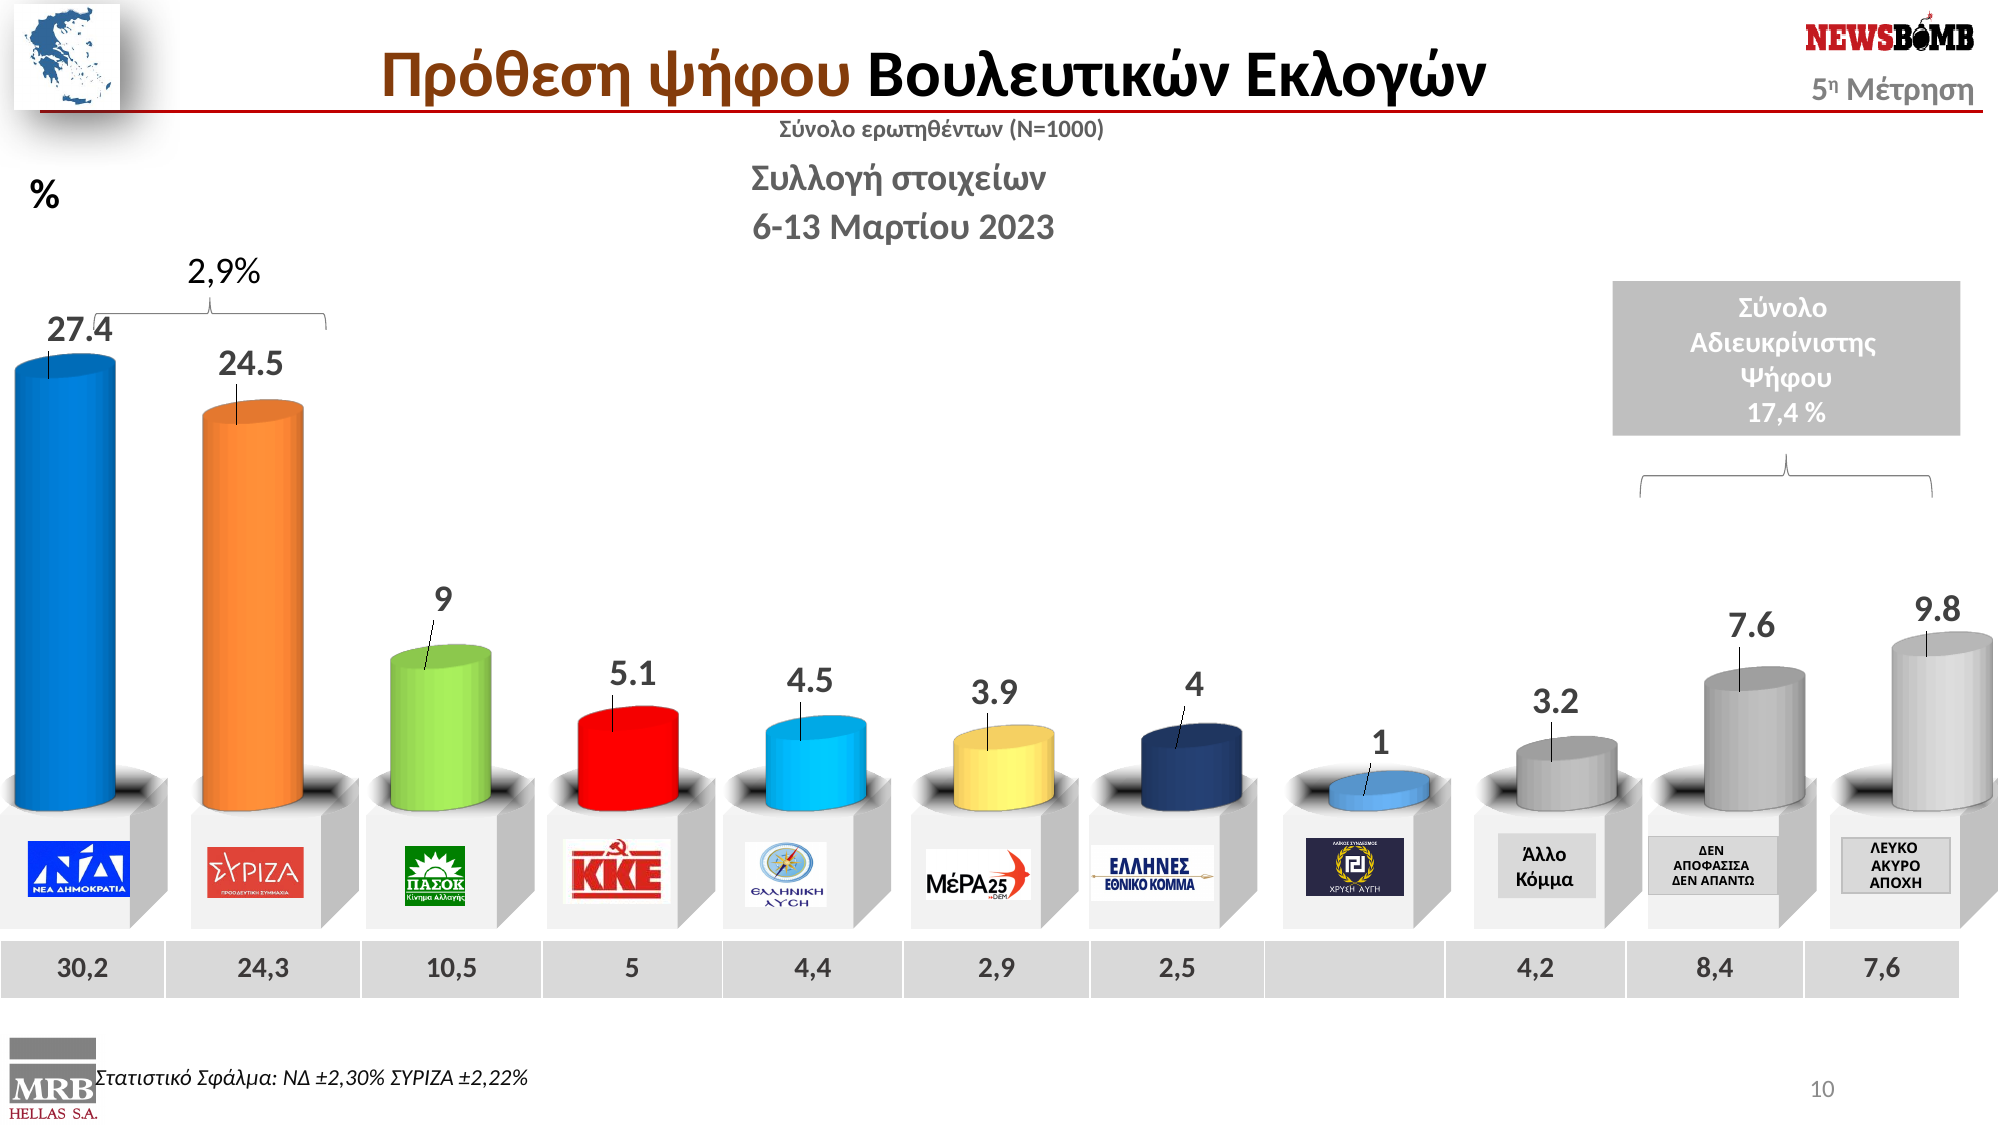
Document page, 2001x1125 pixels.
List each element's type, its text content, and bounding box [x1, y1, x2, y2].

picture [405, 845, 466, 906]
picture [1798, 0, 1984, 62]
table_header 7,6 [1805, 941, 1959, 998]
picture [1091, 845, 1214, 901]
text_box Στατιστικό Σφάλμα: ΝΔ ±2,30% ΣΥΡΙΖΑ ±2,22% [80, 1058, 549, 1098]
picture [27, 841, 130, 897]
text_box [547, 835, 716, 929]
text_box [1829, 835, 1998, 929]
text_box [1089, 835, 1258, 929]
picture [14, 4, 120, 110]
text_box [25, 0, 76, 4]
text_box % [14, 159, 76, 224]
text_box Πρόθεση ψήφου Βουλευτικών Εκλογών Σύνολο ερωτηθέντων (Ν=1000) [0, 13, 1943, 150]
table_header 4,4 [723, 941, 902, 998]
table_header 10,5 [362, 941, 541, 998]
picture [1306, 838, 1404, 896]
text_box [722, 835, 891, 929]
text_box Σύνολο Αδιευκρίνιστης Ψήφου 17,4 % [1612, 281, 1961, 289]
table_header 2,9 [904, 941, 1089, 998]
text_box 2,9% [172, 238, 277, 289]
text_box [1474, 835, 1643, 929]
table_header 24,3 [166, 941, 360, 998]
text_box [1283, 835, 1452, 929]
table_header 30,2 [1, 941, 164, 998]
table_header 2,5 [1091, 941, 1264, 998]
text_box Συλλογή στοιχείων 6-13 Μαρτίου 2023 [369, 150, 1438, 255]
picture [926, 849, 1031, 900]
picture [745, 842, 827, 907]
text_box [910, 835, 1079, 929]
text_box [366, 835, 535, 929]
picture [207, 847, 304, 899]
table_header 4,2 [1446, 941, 1625, 998]
table_header [1265, 941, 1444, 998]
slide_number 10 [1722, 1058, 1851, 1118]
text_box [190, 835, 359, 929]
table_header 5 [543, 941, 722, 998]
picture [562, 839, 671, 904]
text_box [1648, 835, 1817, 929]
table_header 8,4 [1627, 941, 1803, 998]
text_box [0, 835, 168, 929]
chart [0, 289, 2000, 835]
